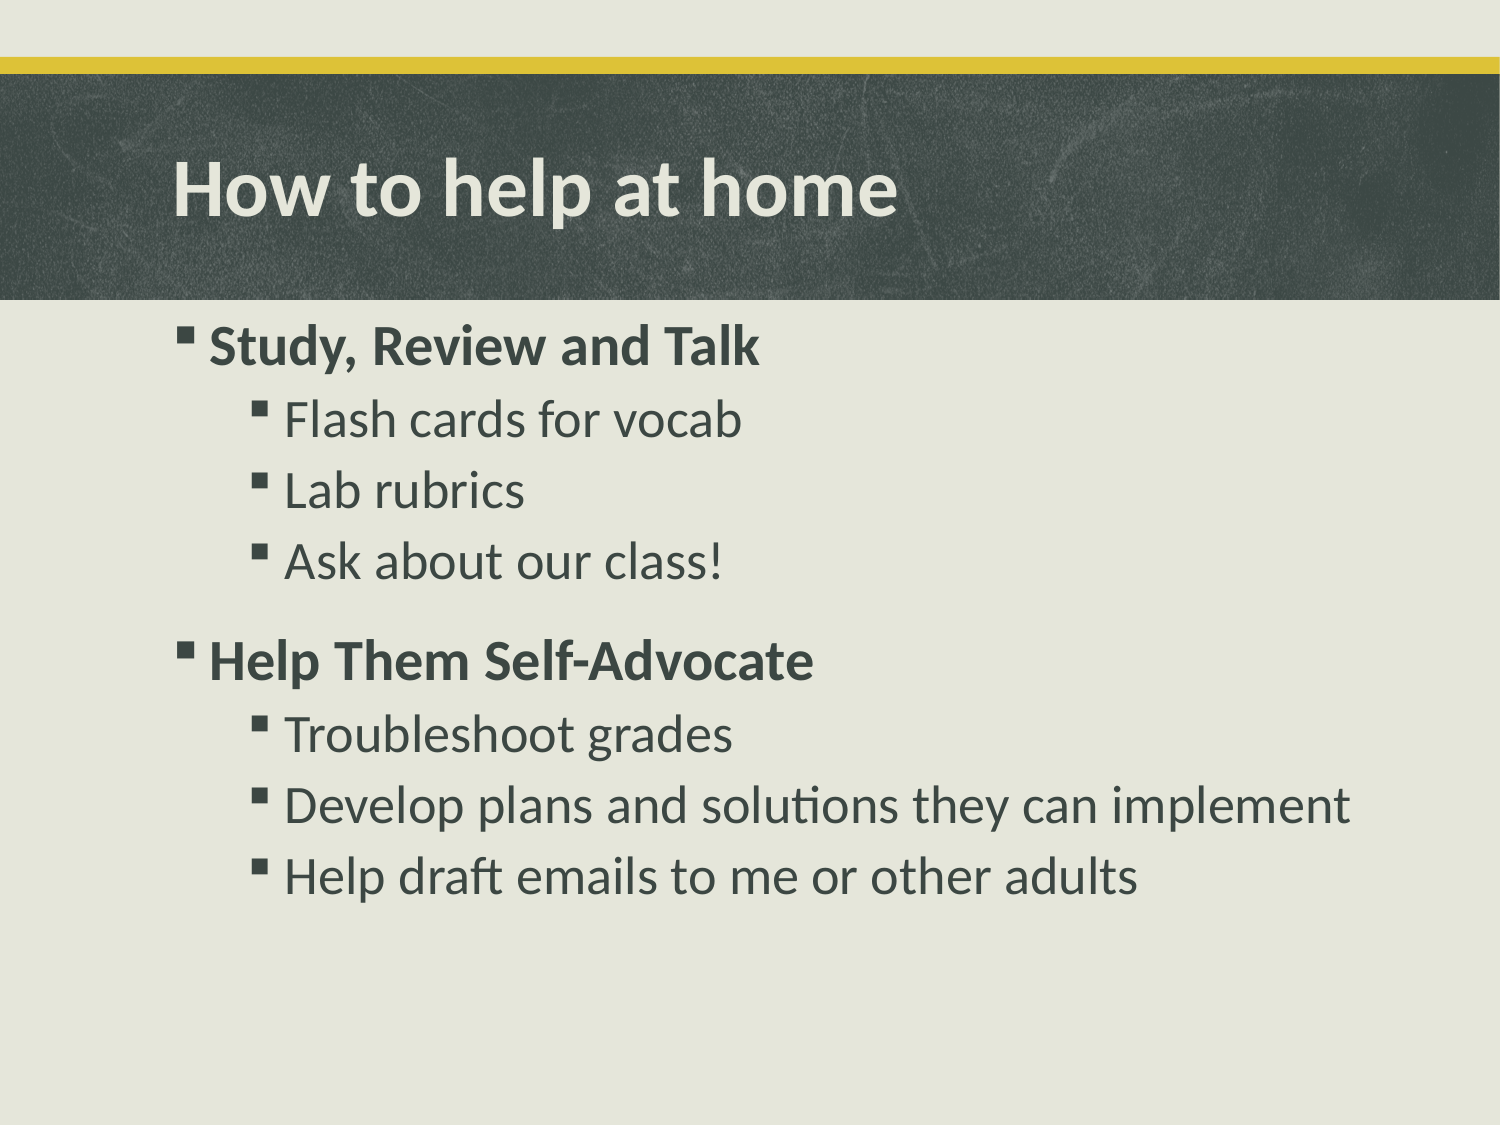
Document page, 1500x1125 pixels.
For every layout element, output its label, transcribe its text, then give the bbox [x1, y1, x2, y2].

text_box Study, Review and Talk Flash cards for vocab Lab rubrics Ask about our class! Help Them Self-Advocate Troubleshoot grades Develop plans and solutions they can implement Help draft emails to me or other adults [157, 299, 1403, 1073]
picture [0, 74, 1500, 300]
title How to help at home [157, 76, 1343, 299]
